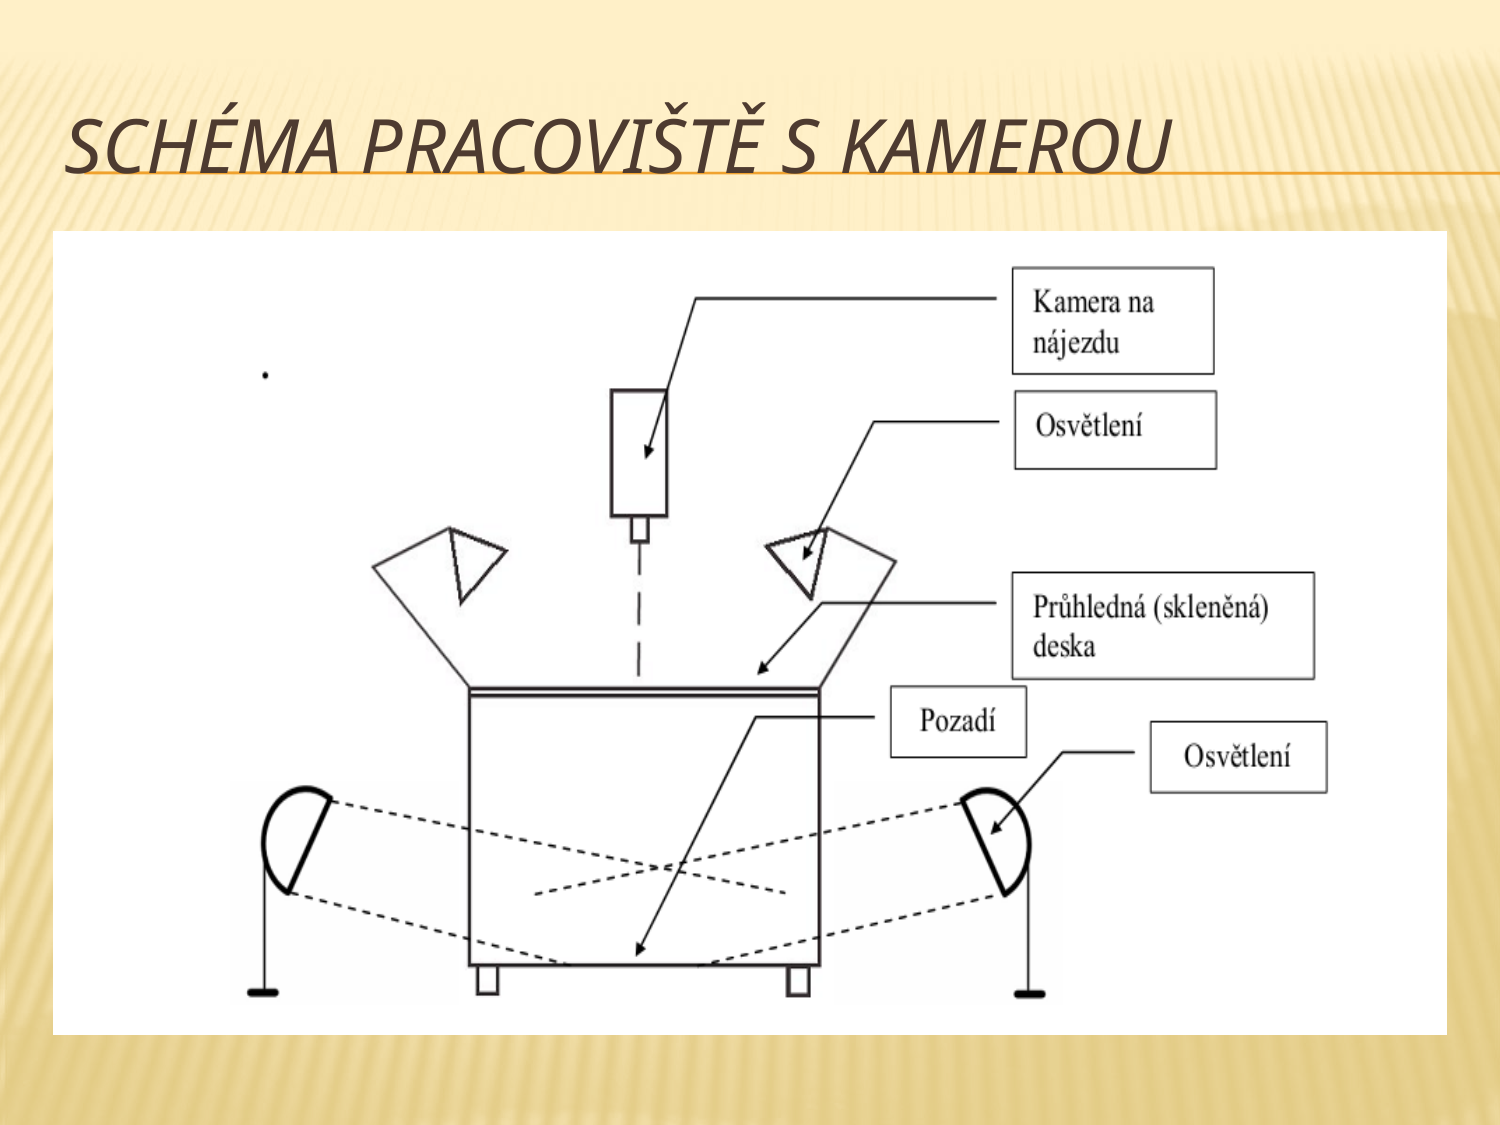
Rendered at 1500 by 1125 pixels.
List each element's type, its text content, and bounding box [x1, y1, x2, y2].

title Schéma pracoviště s kamerou [50, 75, 1475, 213]
picture [52, 231, 1448, 1036]
